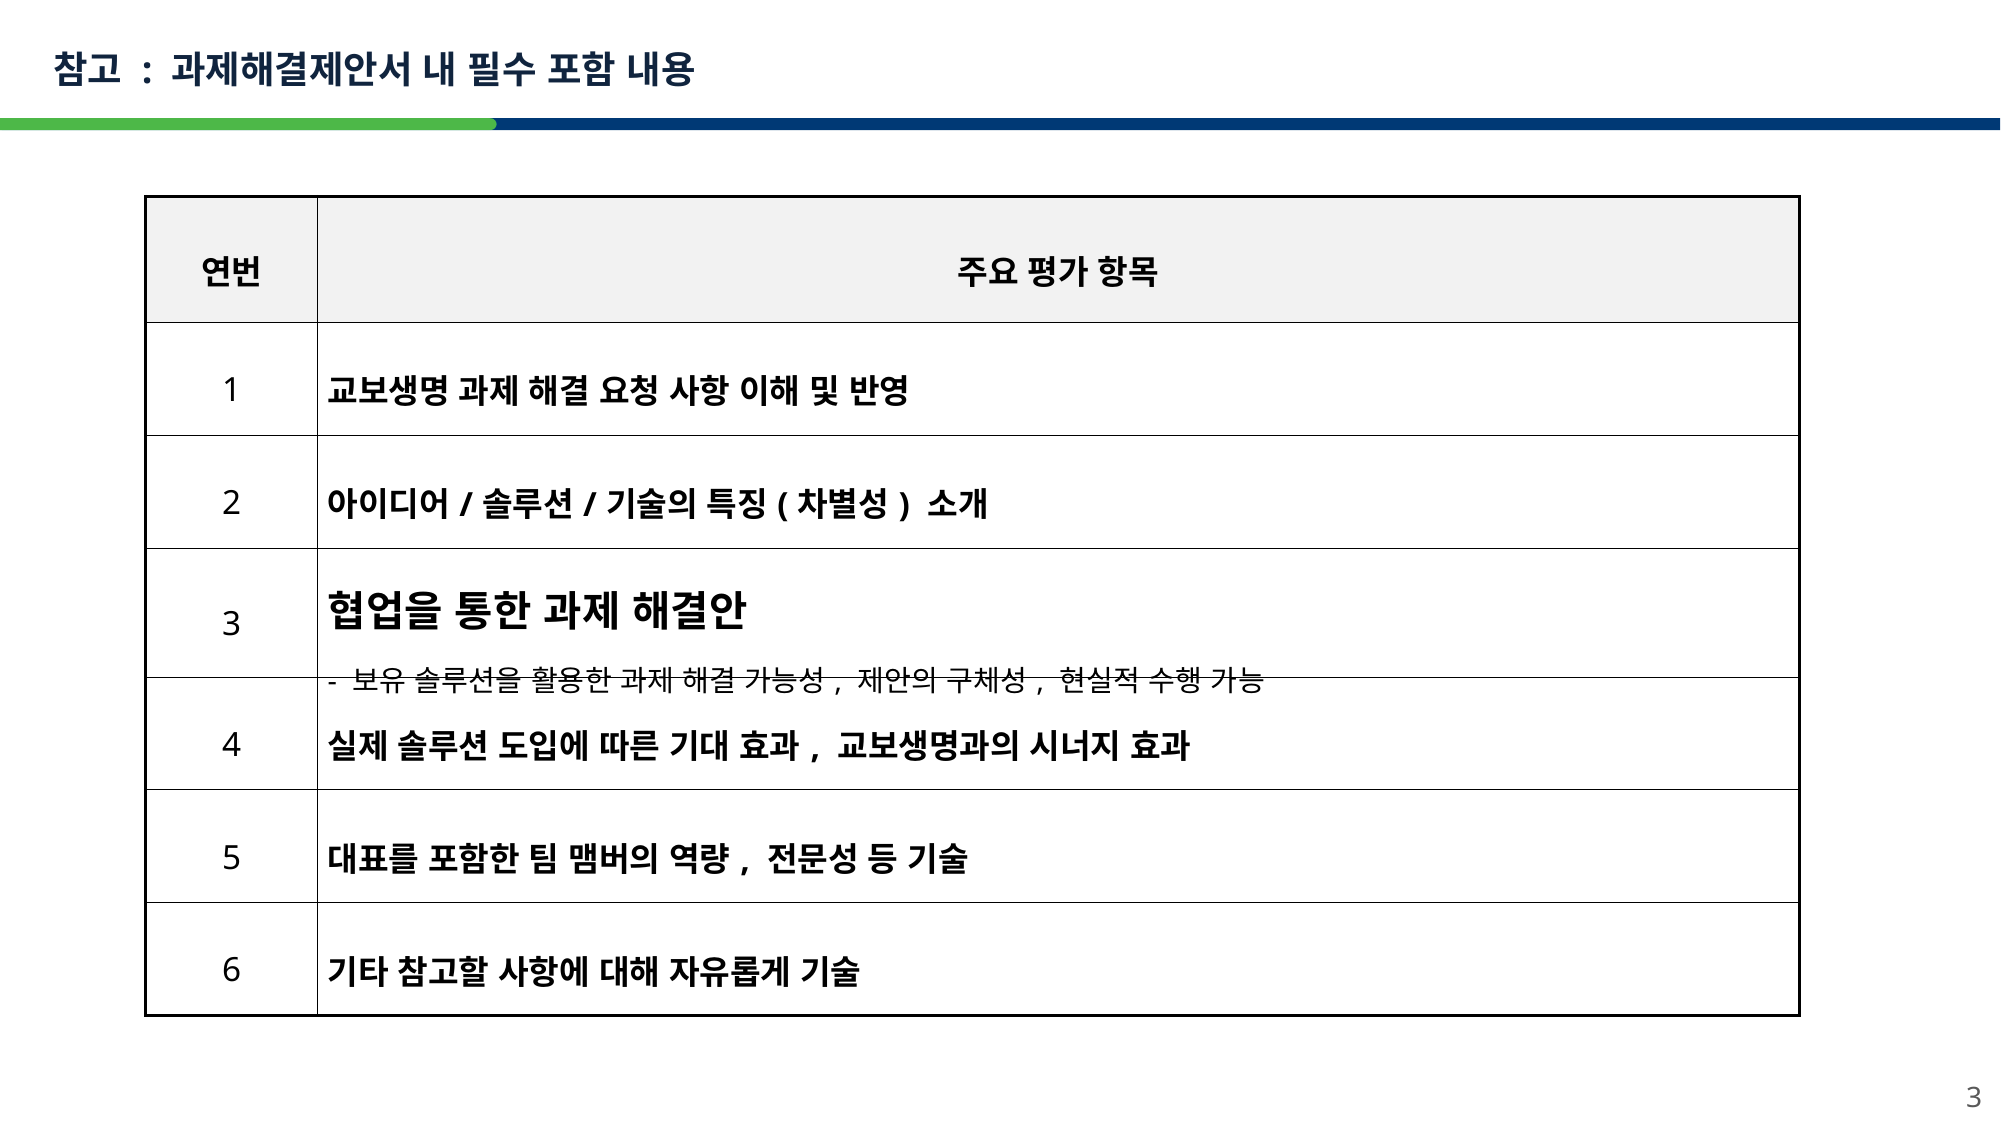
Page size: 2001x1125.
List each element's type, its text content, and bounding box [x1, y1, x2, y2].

table_cell 아이디어/솔루션/기술의 특징(차별성) 소개 [318, 436, 1798, 548]
table_cell 교보생명 과제 해결 요청 사항 이해 및 반영 [318, 323, 1798, 435]
table_cell 협업을 통한 과제 해결안 - 보유 솔루션을 활용한 과제 해결 가능성, 제안의 구체성, 현실적 수행 가능 [318, 549, 1798, 677]
table_cell 6 [147, 903, 317, 1014]
text_box 참고 : 과제해결제안서 내 필수 포함 내용 [53, 36, 1833, 92]
table_header 연번 [147, 198, 317, 322]
table_cell 실제 솔루션 도입에 따른 기대 효과, 교보생명과의 시너지 효과 [318, 678, 1798, 789]
table_cell 2 [147, 436, 317, 548]
table_cell 4 [147, 678, 317, 789]
table_cell 5 [147, 790, 317, 902]
picture [0, 0, 2001, 1125]
table_cell 1 [147, 323, 317, 435]
table_cell 대표를 포함한 팀 맴버의 역량, 전문성 등 기술 [318, 790, 1798, 902]
table_cell 기타 참고할 사항에 대해 자유롭게 기술 [318, 903, 1798, 1014]
table_header 주요 평가 항목 [318, 198, 1798, 322]
table_cell 3 [147, 549, 317, 677]
